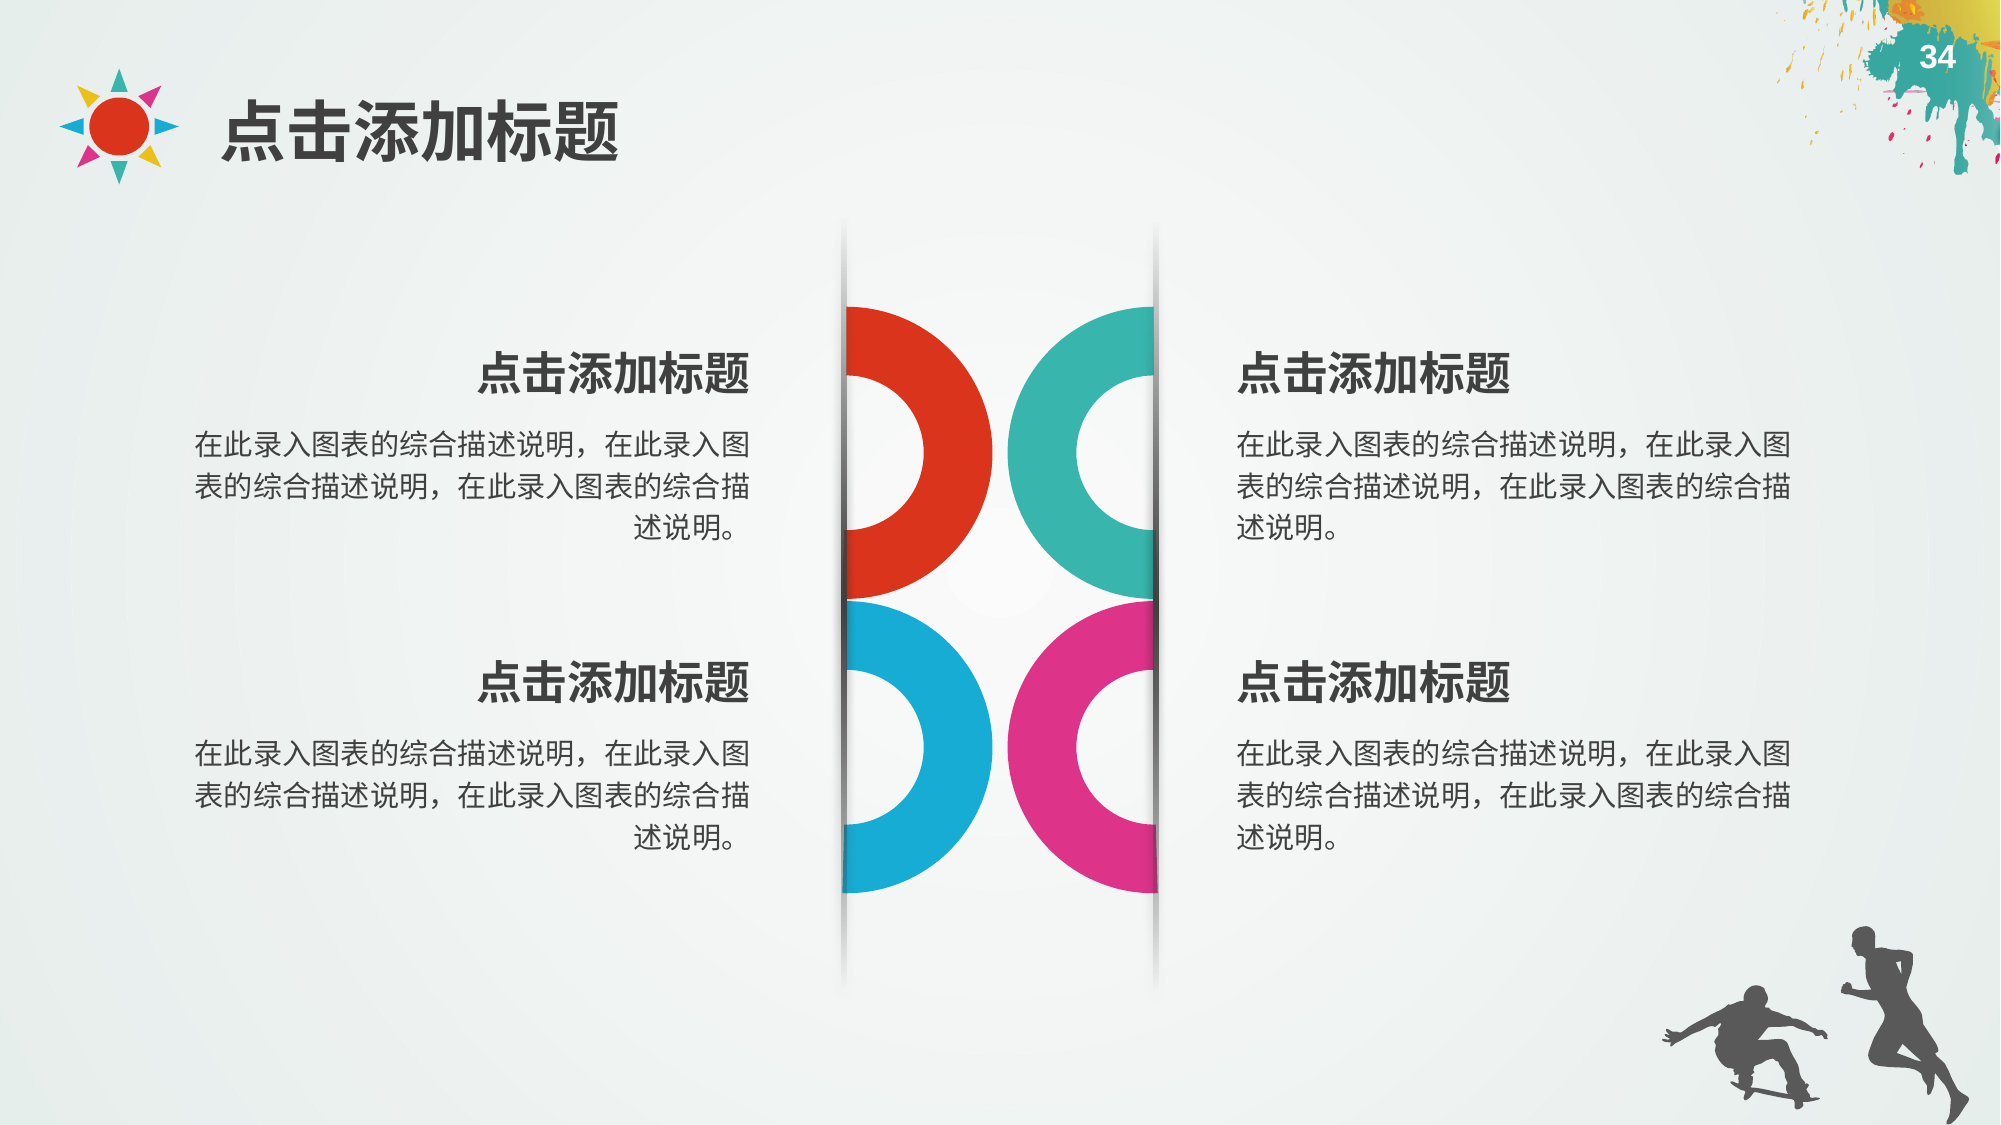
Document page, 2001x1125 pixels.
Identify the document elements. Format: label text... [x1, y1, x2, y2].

text_box 在此录入图表的综合描述说明，在此录入图表的综合描述说明，在此录入图表的综合描述说明。 [157, 411, 766, 553]
text_box 点击添加标题 [204, 82, 636, 178]
text_box 点击添加标题 [436, 337, 766, 408]
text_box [841, 217, 1159, 992]
text_box 点击添加标题 [1221, 337, 1551, 408]
text_box 在此录入图表的综合描述说明，在此录入图表的综合描述说明，在此录入图表的综合描述说明。 [1221, 411, 1829, 553]
text_box 在此录入图表的综合描述说明，在此录入图表的综合描述说明，在此录入图表的综合描述说明。 [1221, 720, 1829, 862]
text_box 在此录入图表的综合描述说明，在此录入图表的综合描述说明，在此录入图表的综合描述说明。 [157, 720, 766, 862]
text_box 点击添加标题 [1221, 646, 1551, 717]
picture [1773, 0, 2001, 266]
text_box 点击添加标题 [436, 646, 766, 717]
